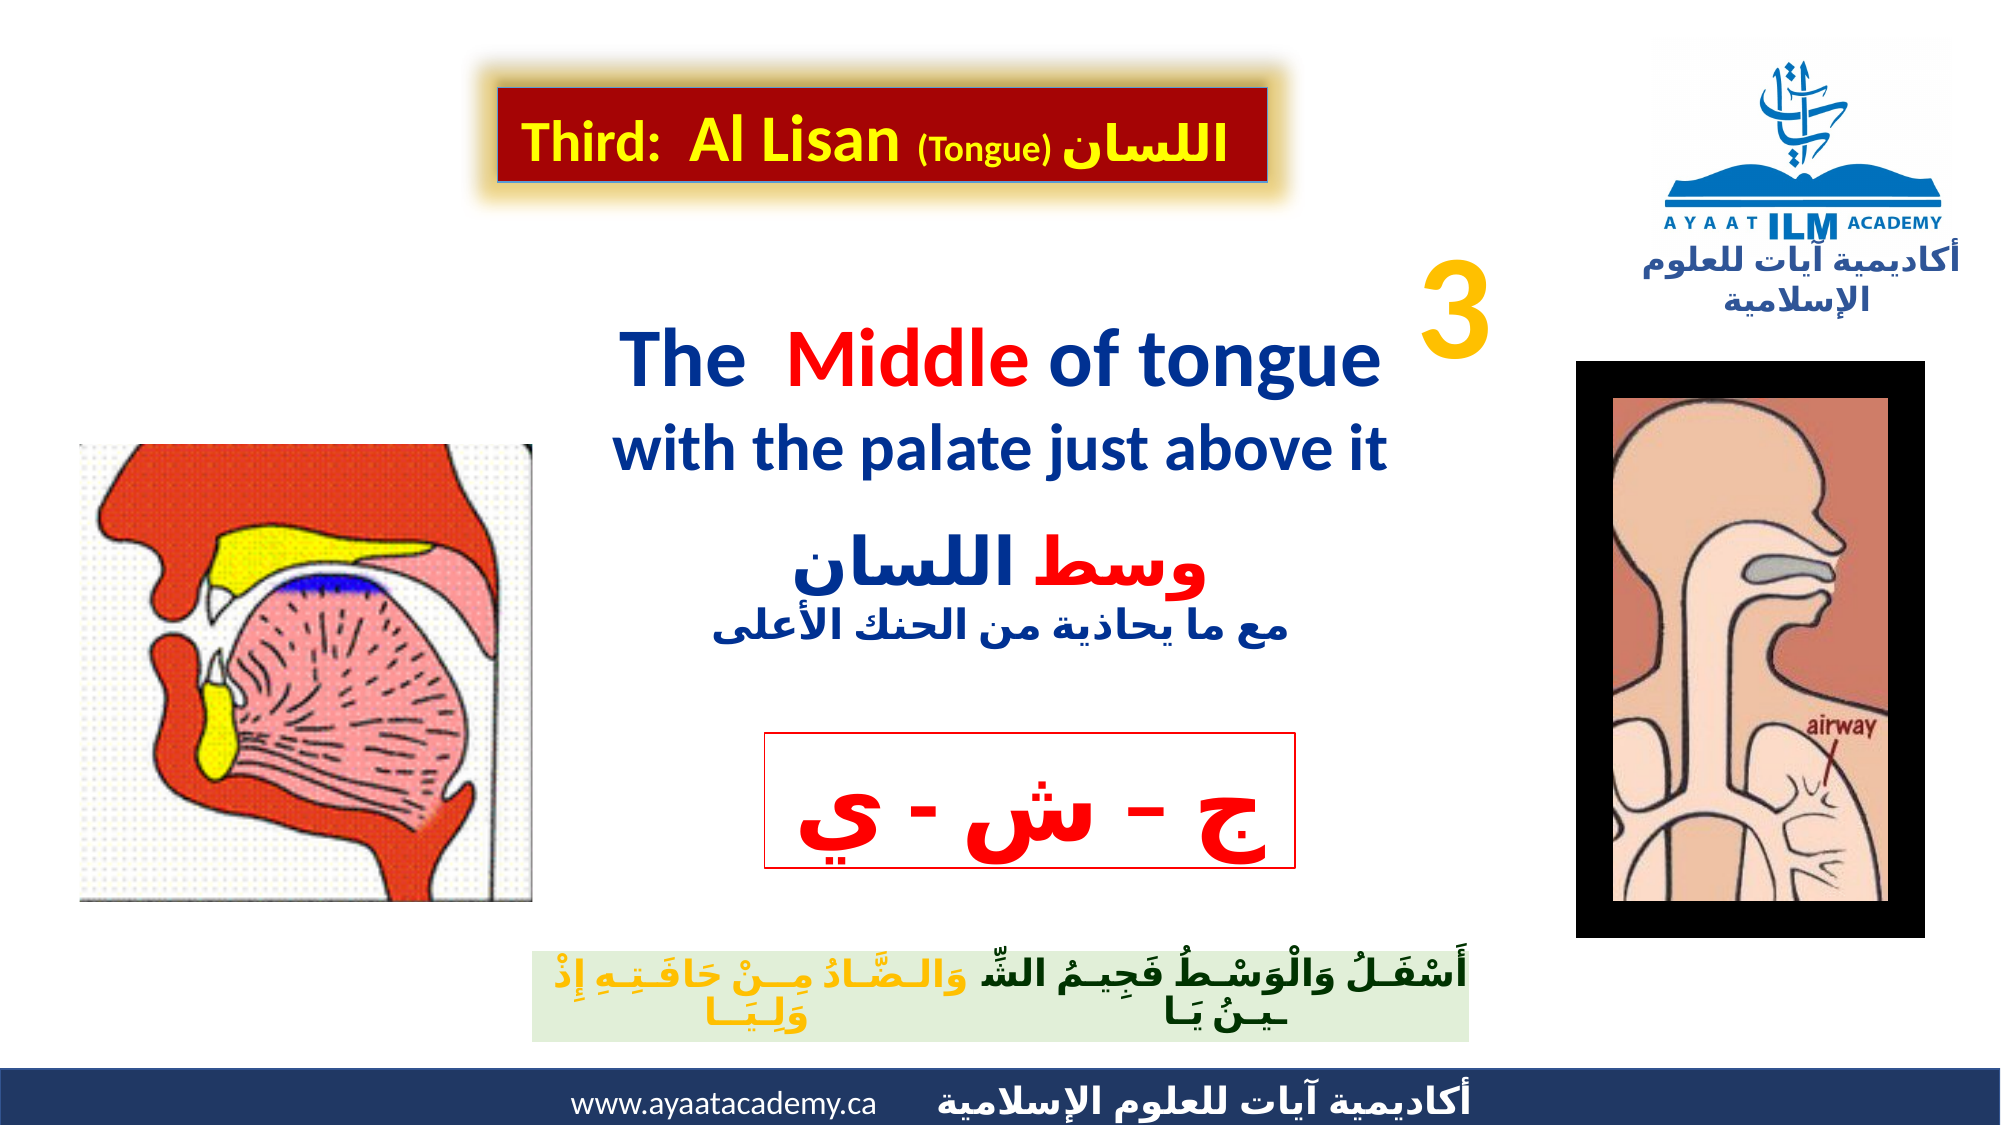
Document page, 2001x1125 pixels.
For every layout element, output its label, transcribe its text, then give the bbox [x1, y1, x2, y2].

table_header أَسْفَـلُ وَالْوَسْـطُ فَجِيـمُ الشِّـيـنُ يَـا [982, 951, 1469, 1042]
picture [79, 444, 533, 902]
picture [1613, 398, 1888, 901]
table_header وَالـضَّـادُ مِــنْ حَافَـتِـهِ إِذْ وَلِـيَــا [532, 951, 982, 1042]
text_box The Middle of tongue with the palate just above it وسط اللسان مع ما يحاذية من الحنك الأعلى [504, 295, 1497, 656]
picture [1651, 37, 1952, 257]
text_box Third: Al Lisan (Tongue) اللسان [497, 87, 1268, 183]
text_box ج – ش - ي [764, 733, 1295, 868]
text_box 3 [1400, 201, 1508, 397]
